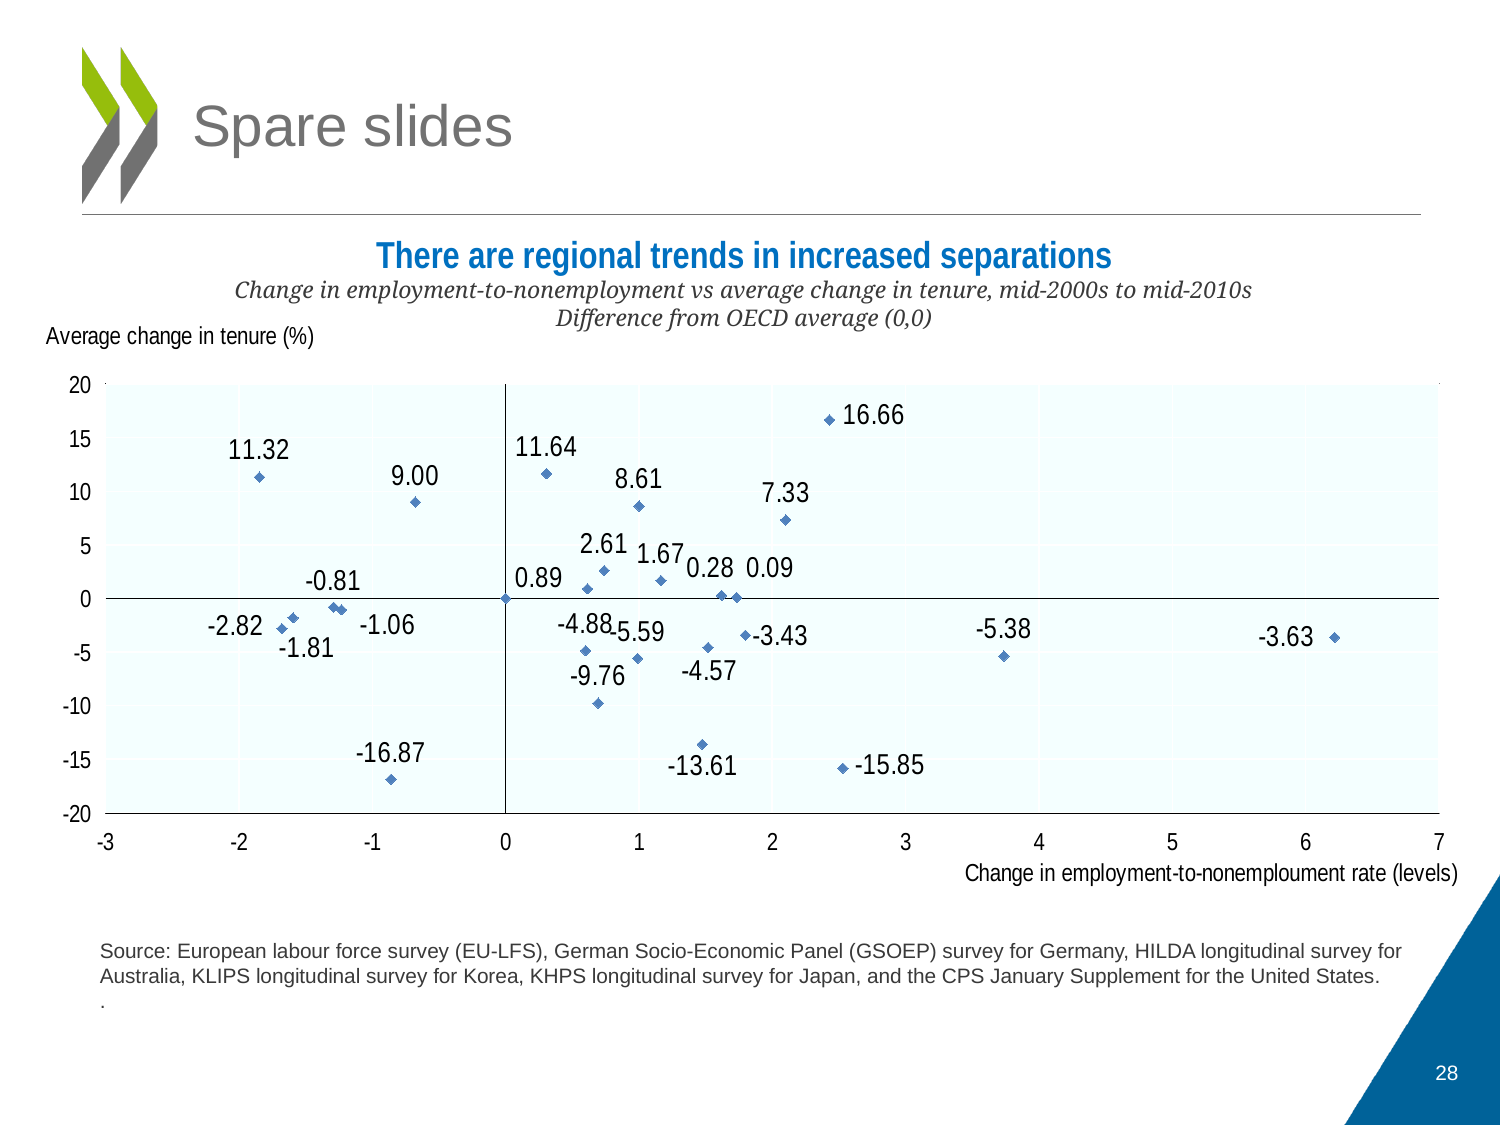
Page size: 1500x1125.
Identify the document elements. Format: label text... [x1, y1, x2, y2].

slide_number 28 [1417, 1051, 1474, 1092]
title Spare slides [177, 38, 1394, 207]
text_box There are regional trends in increased separations Change in employment-to-nonemployment vs average change in tenure, mid-2000s to mid-2010s Difference from OECD average (0,0) [123, 223, 1365, 308]
picture [1344, 874, 1500, 1125]
chart [41, 311, 1471, 894]
text_box Source: European labour force survey (EU-LFS), German Socio-Economic Panel (GSOEP) survey for Germany, HILDA longitudinal survey for Australia, KLIPS longitudinal survey for Korea, KHPS longitudinal survey for Japan, and the CPS January Supplement for the United States. . [85, 930, 1424, 1020]
